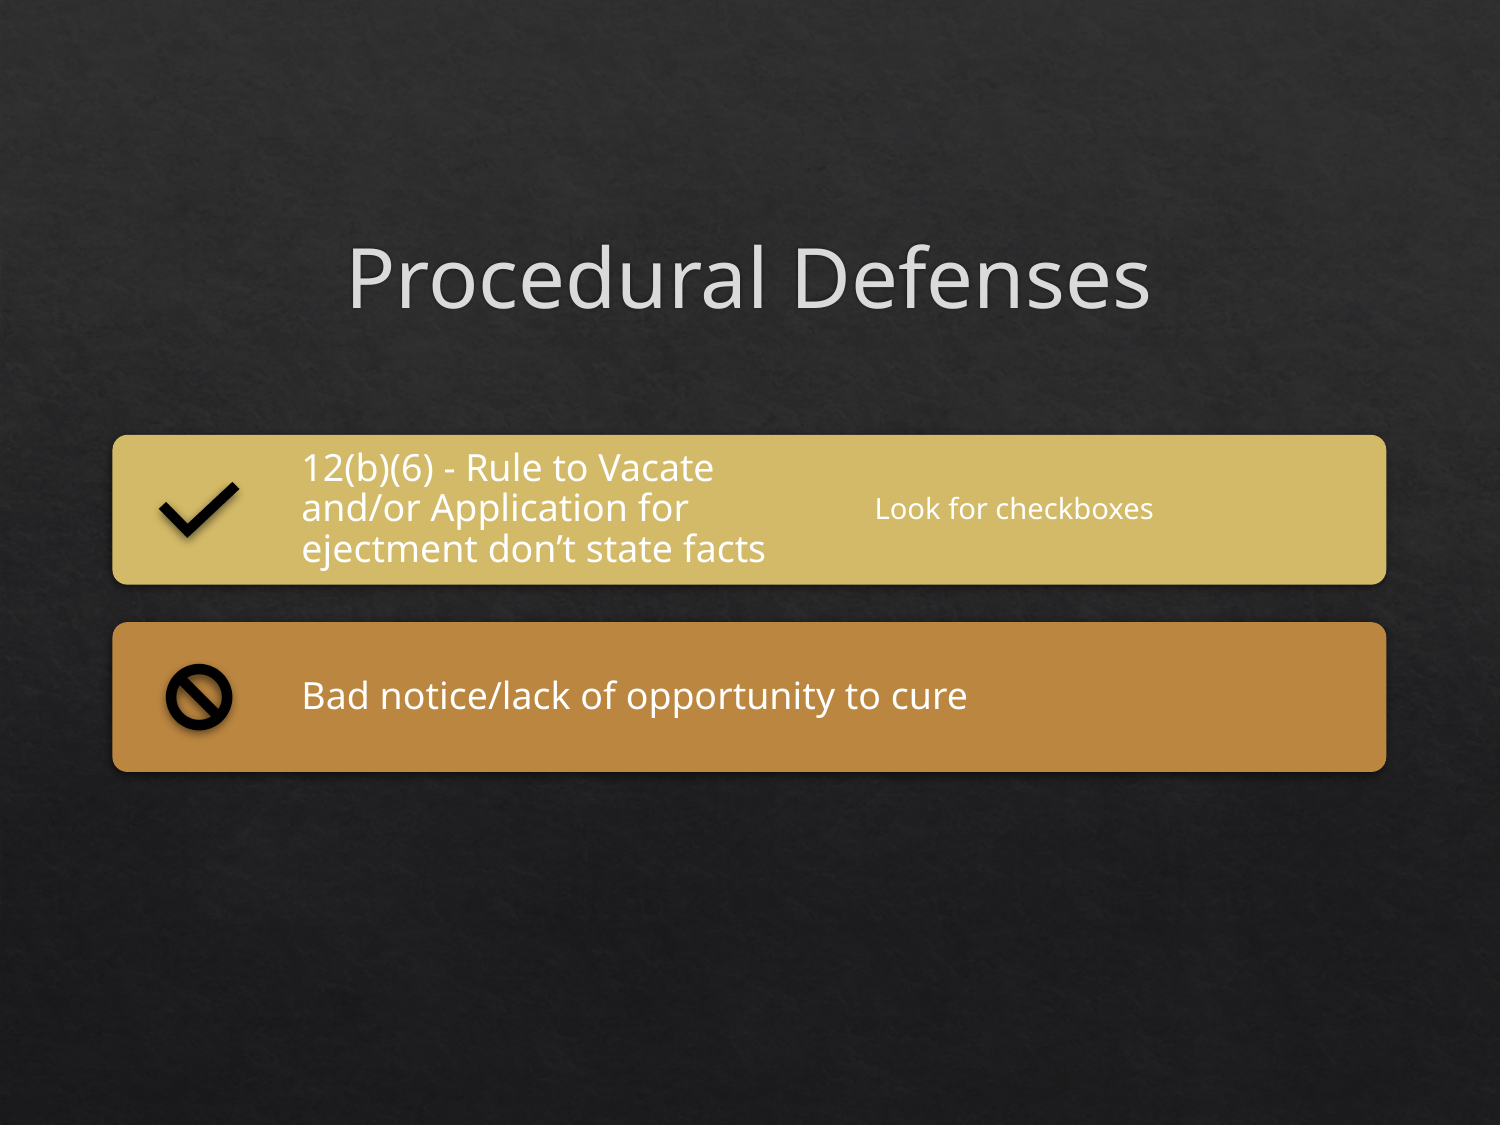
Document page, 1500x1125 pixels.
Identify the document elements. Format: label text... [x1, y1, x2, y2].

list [112, 353, 1387, 854]
title Procedural Defenses [112, 215, 1387, 335]
